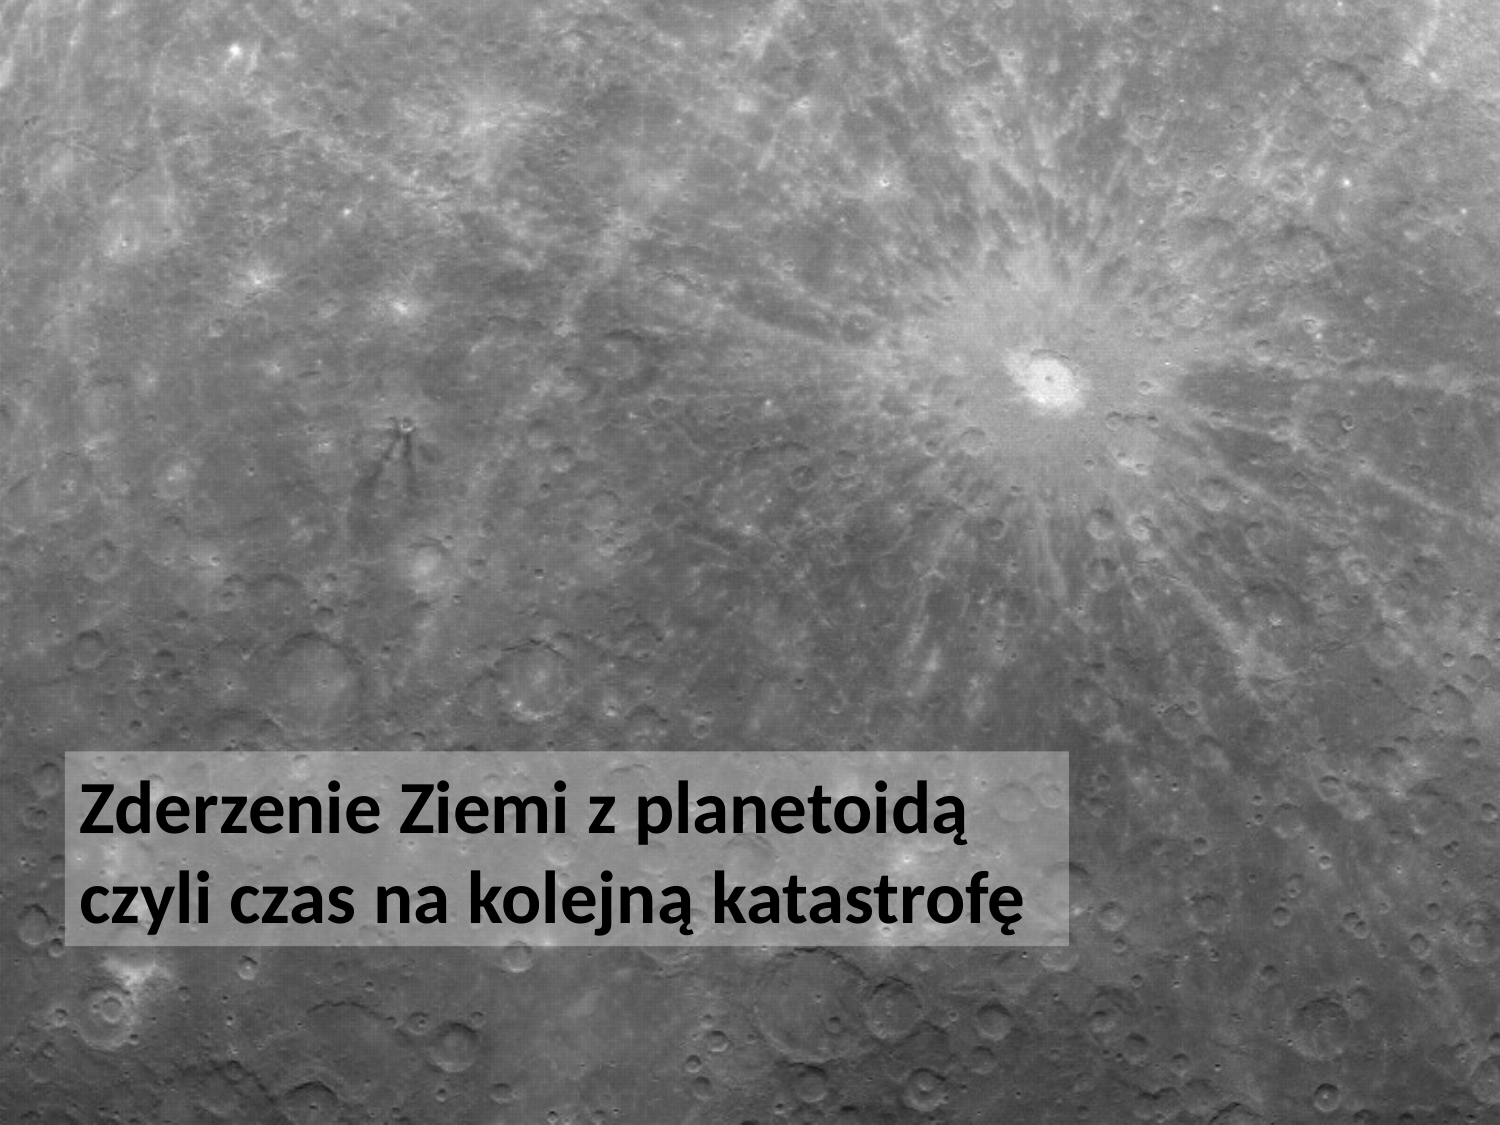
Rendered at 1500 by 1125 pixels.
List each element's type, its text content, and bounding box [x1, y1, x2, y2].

picture [0, 0, 1500, 1125]
text_box Zderzenie Ziemi z planetoidą czyli czas na kolejną katastrofę [64, 751, 1069, 947]
